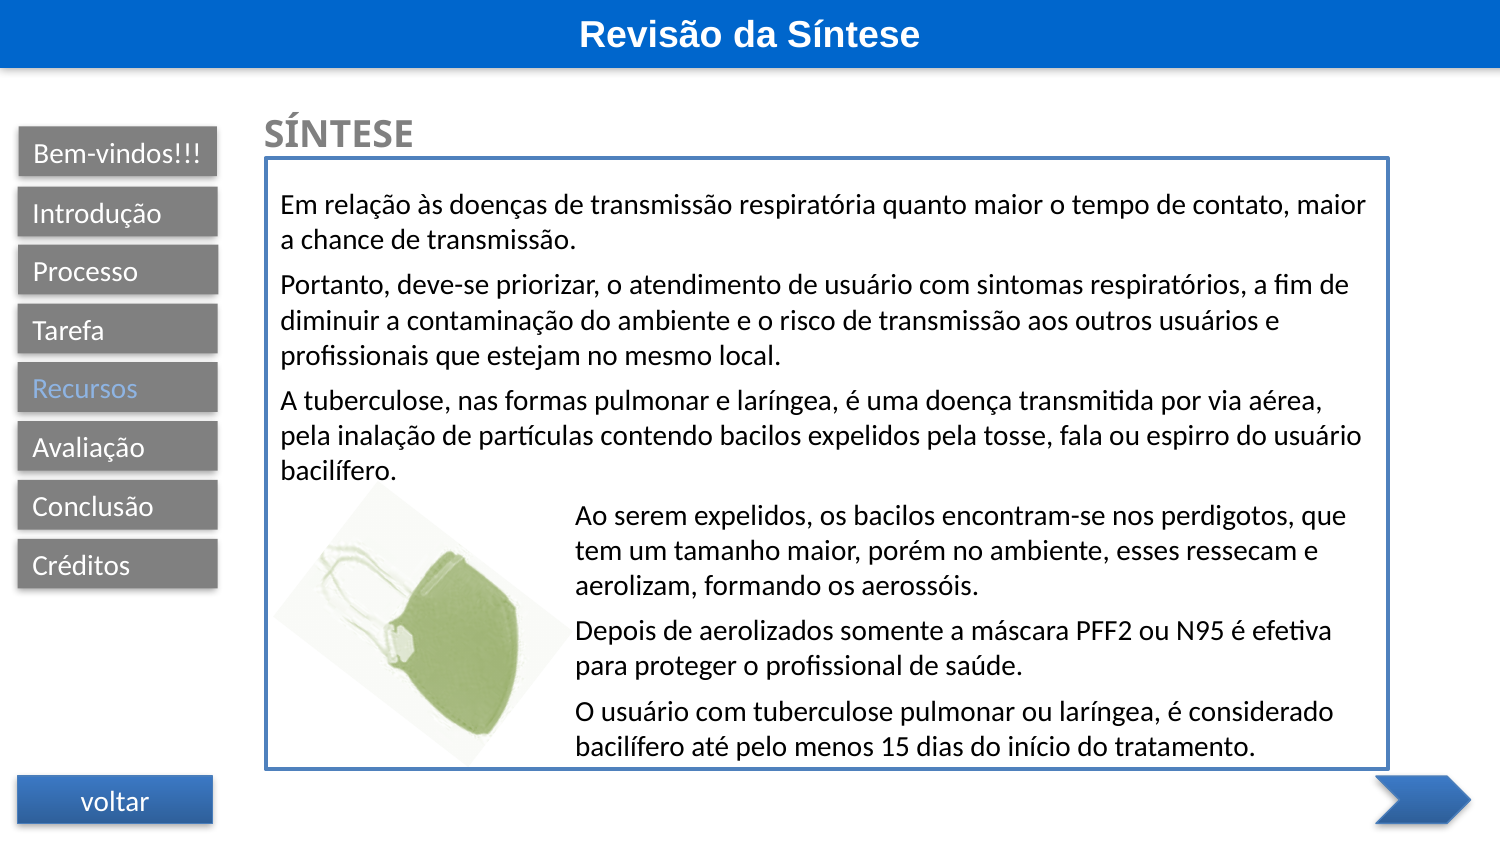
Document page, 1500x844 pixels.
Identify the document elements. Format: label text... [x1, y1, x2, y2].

text_box Introdução [17, 186, 219, 237]
text_box Tarefa [17, 303, 219, 354]
text_box Em relação às doenças de transmissão respiratória quanto maior o tempo de contato, maior a chance de transmissão. Portanto, deve-se priorizar, o atendimento de usuário com sintomas respiratórios, a fim de diminuir a contaminação do ambiente e o risco de transmissão aos outros usuários e profissionais que estejam no mesmo local. A tuberculose, nas formas pulmonar e laríngea, é uma doença transmitida por via aérea, pela inalação de partículas contendo bacilos expelidos pela tosse, fala ou espirro do usuário bacilífero. Ao serem expelidos, os bacilos encontram-se nos perdigotos, que tem um tamanho maior, porém no ambiente, esses ressecam e aerolizam, formando os aerossóis. Depois de aerolizados somente a máscara PFF2 ou N95 é efetiva para proteger o profissional de saúde. O usuário com tuberculose pulmonar ou laríngea, é considerado bacilífero até pelo menos 15 dias do início do tratamento. [264, 156, 1390, 771]
text_box Recursos [17, 361, 219, 413]
text_box Revisão da Síntese [0, 0, 1500, 68]
text_box Processo [17, 244, 219, 295]
text_box Síntese [249, 102, 429, 163]
text_box Avaliação [17, 420, 219, 471]
text_box Bem-vindos!!! [18, 126, 218, 177]
text_box Conclusão [17, 479, 219, 530]
picture [299, 537, 547, 710]
text_box Créditos [17, 538, 219, 589]
text_box voltar [17, 775, 213, 824]
text_box [1375, 775, 1472, 825]
